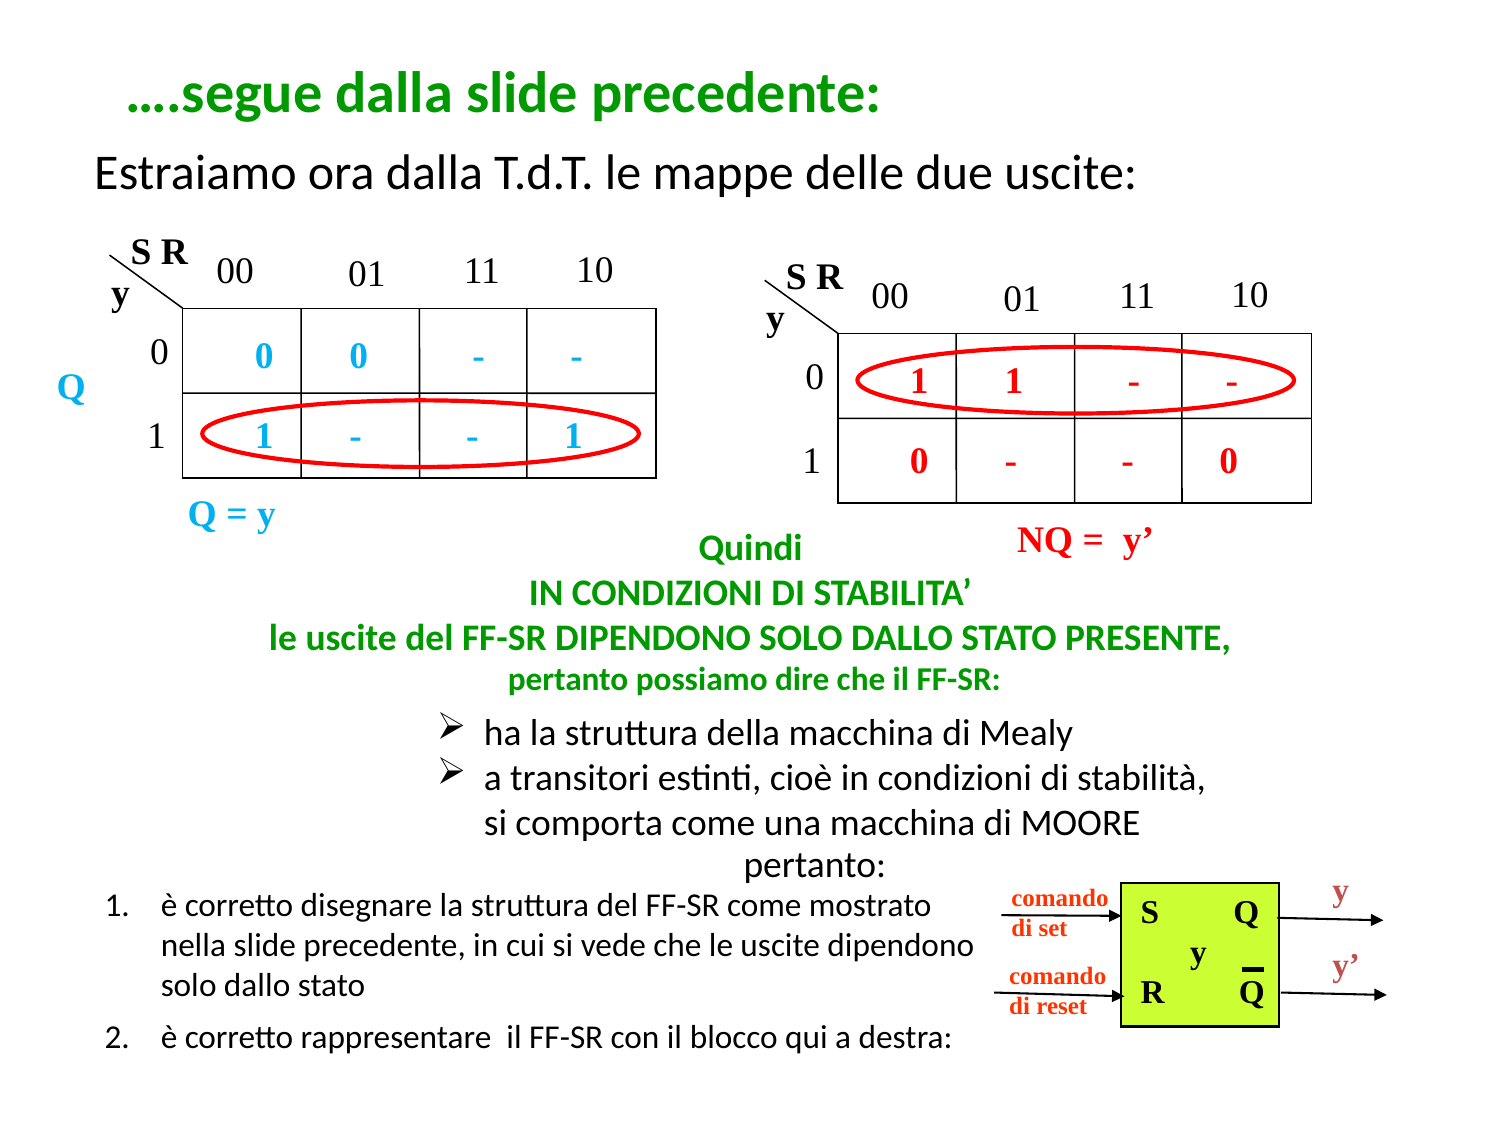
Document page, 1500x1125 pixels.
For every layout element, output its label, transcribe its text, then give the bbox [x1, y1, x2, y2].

text_box è corretto disegnare la struttura del FF-SR come mostrato nella slide precedente, in cui si vede che le uscite dipendono solo dallo stato è corretto rappresentare il FF-SR con il blocco qui a destra: [89, 875, 991, 1063]
text_box ha la struttura della macchina di Mealy a transitori estinti, cioè in condizioni di stabilità, si comporta come una macchina di MOORE [422, 700, 1257, 851]
text_box ….segue dalla slide precedente: [110, 46, 897, 132]
text_box Estraiamo ora dalla T.d.T. le mappe delle due uscite: [79, 132, 1153, 207]
title Quindi IN CONDIZIONI DI STABILITA’ le uscite del FF-SR DIPENDONO SOLO DALLO STATO PRESENTE, pertanto possiamo dire che il FF-SR: [175, 522, 1335, 705]
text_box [894, 860, 1465, 1034]
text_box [41, 219, 683, 543]
text_box pertanto: [728, 833, 902, 893]
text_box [754, 244, 1338, 569]
